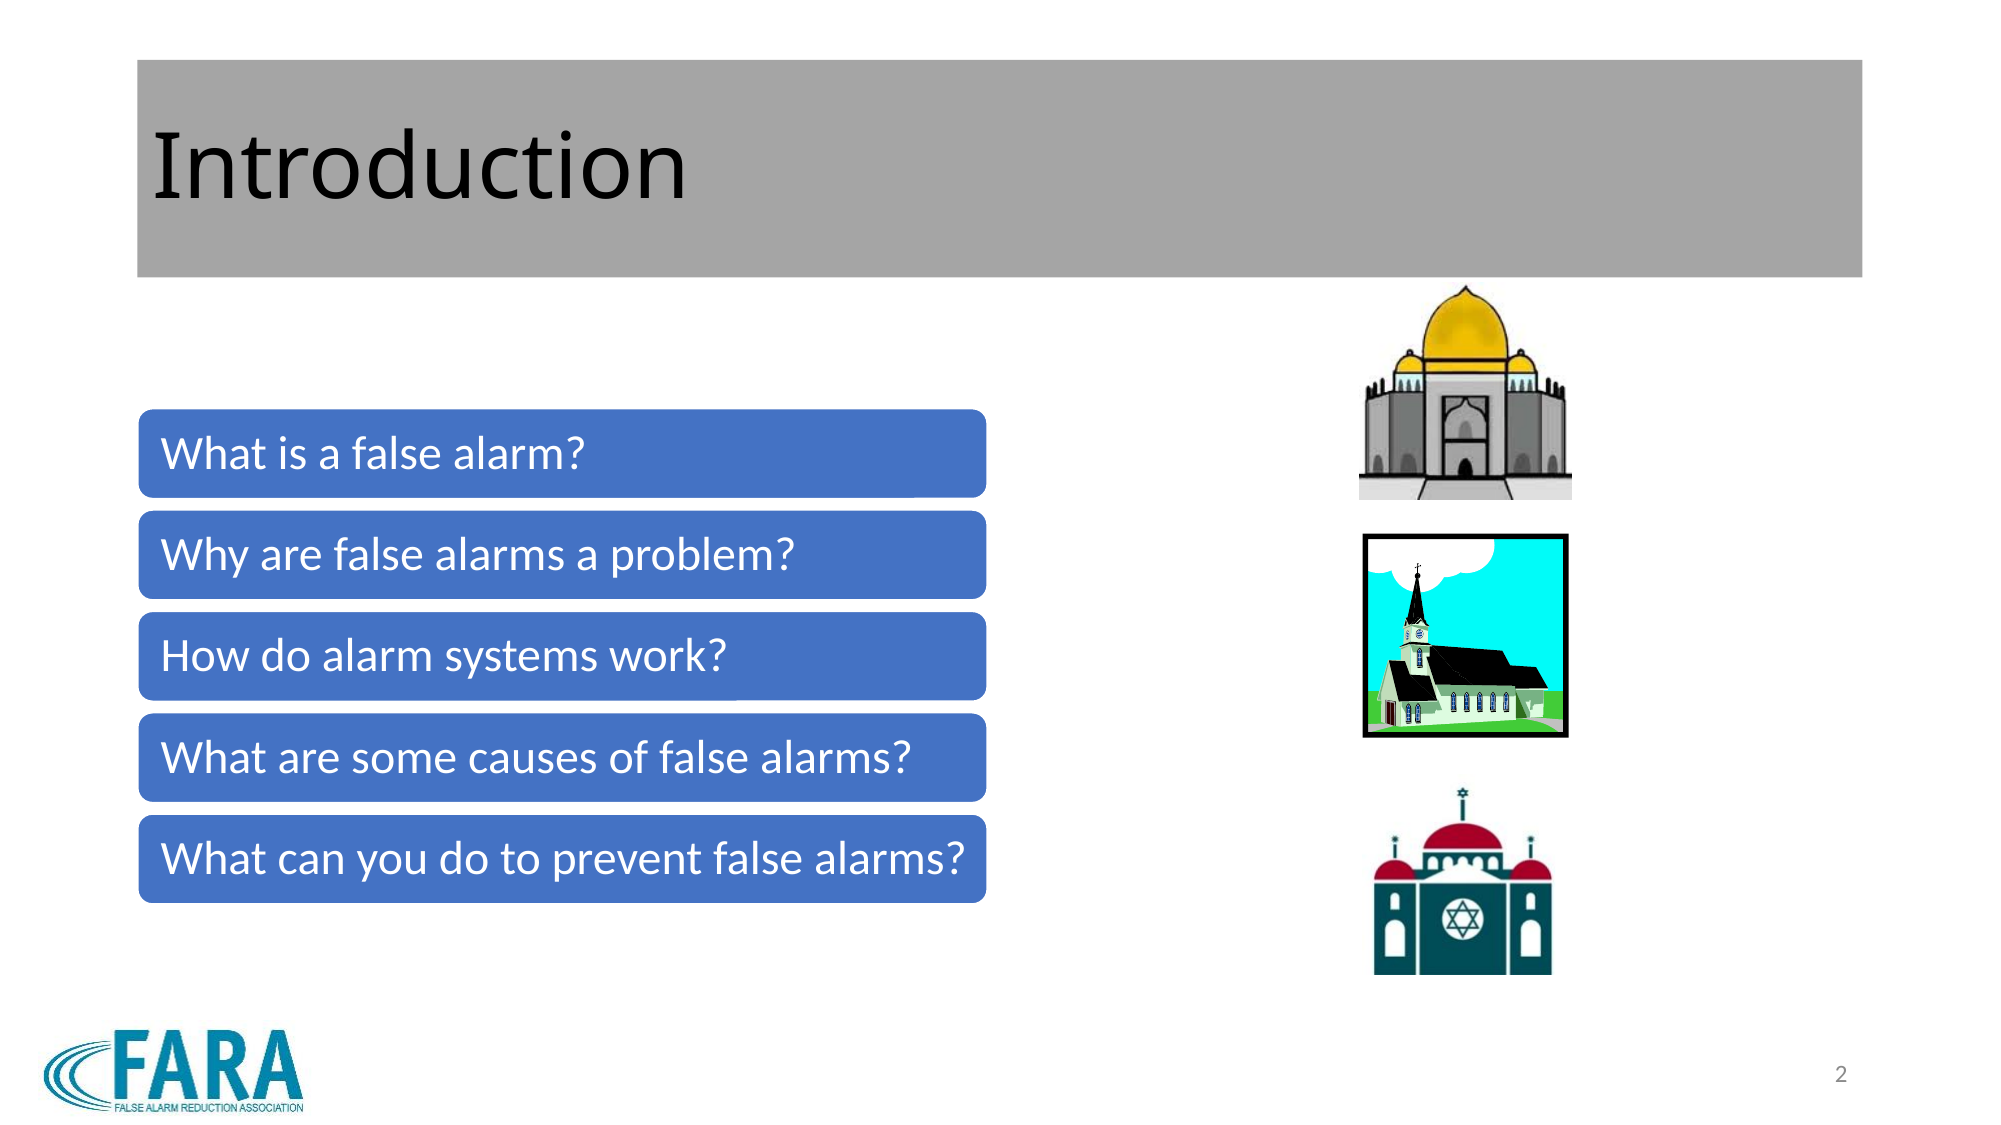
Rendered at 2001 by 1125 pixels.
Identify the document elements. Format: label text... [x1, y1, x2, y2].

picture [1362, 774, 1563, 975]
picture [38, 1020, 313, 1125]
slide_number 2 [1412, 1042, 1863, 1103]
title Introduction [137, 59, 1863, 278]
picture [1359, 282, 1572, 500]
picture [1362, 533, 1569, 738]
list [137, 299, 988, 1014]
